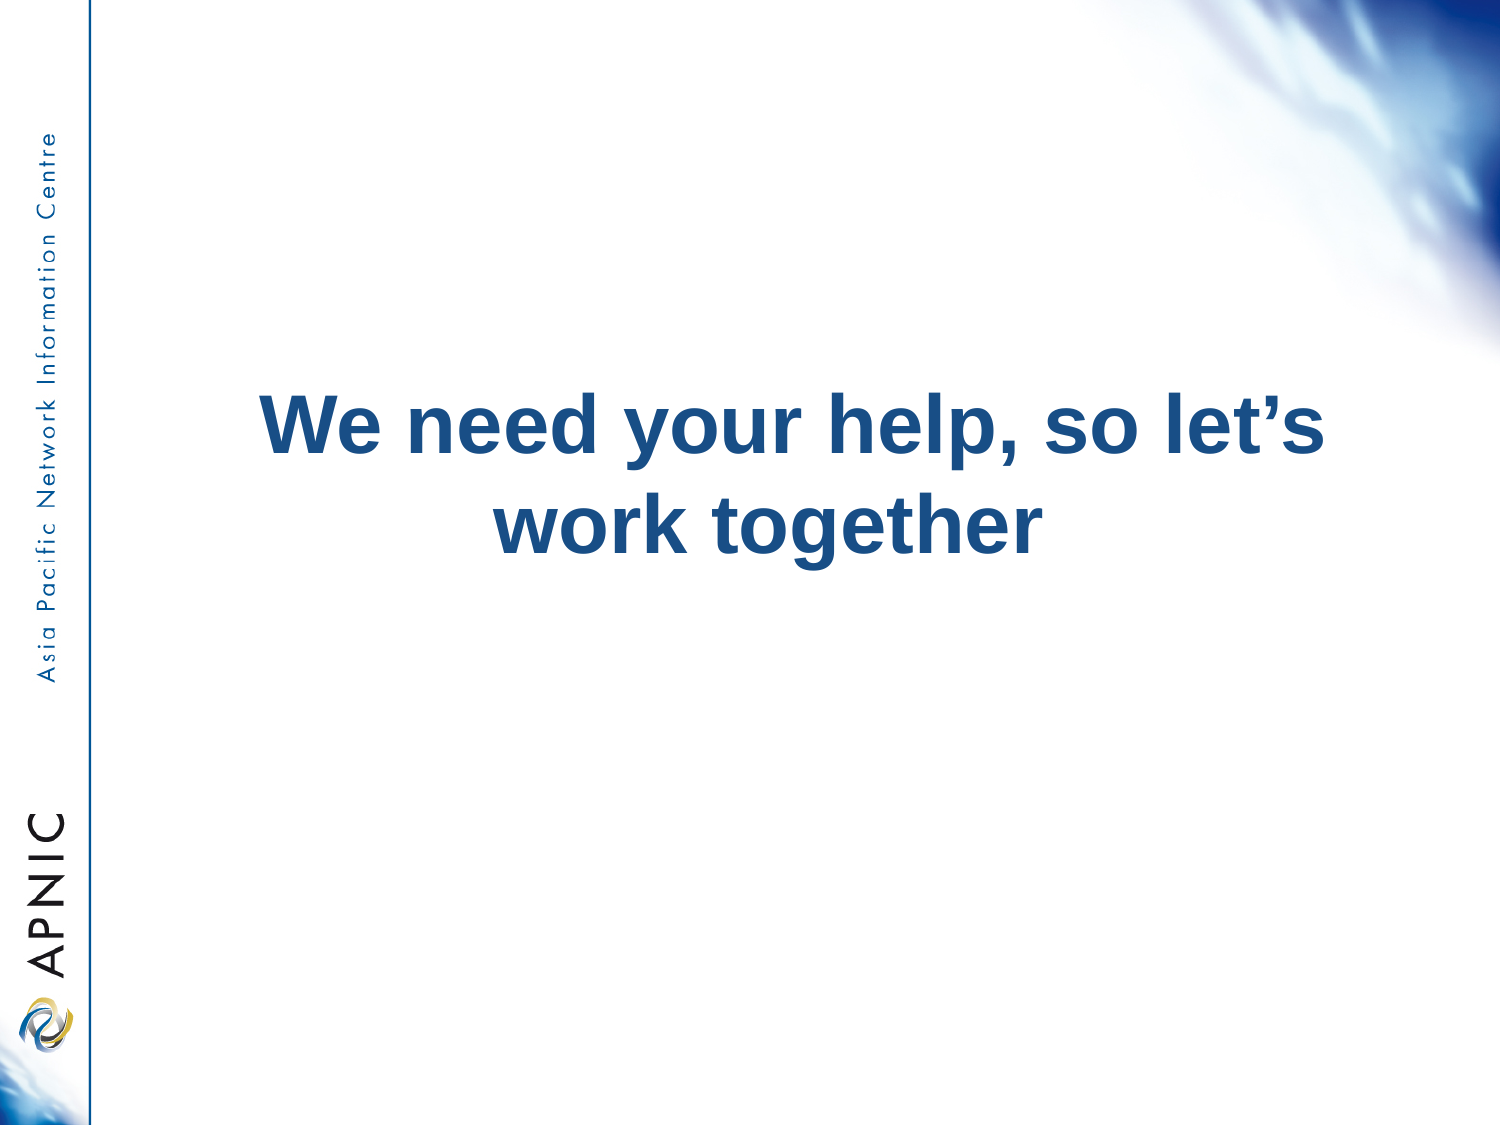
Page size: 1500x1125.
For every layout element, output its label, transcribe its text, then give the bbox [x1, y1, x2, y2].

title We need your help, so let’s work together [137, 349, 1451, 591]
picture [0, 0, 1500, 1125]
